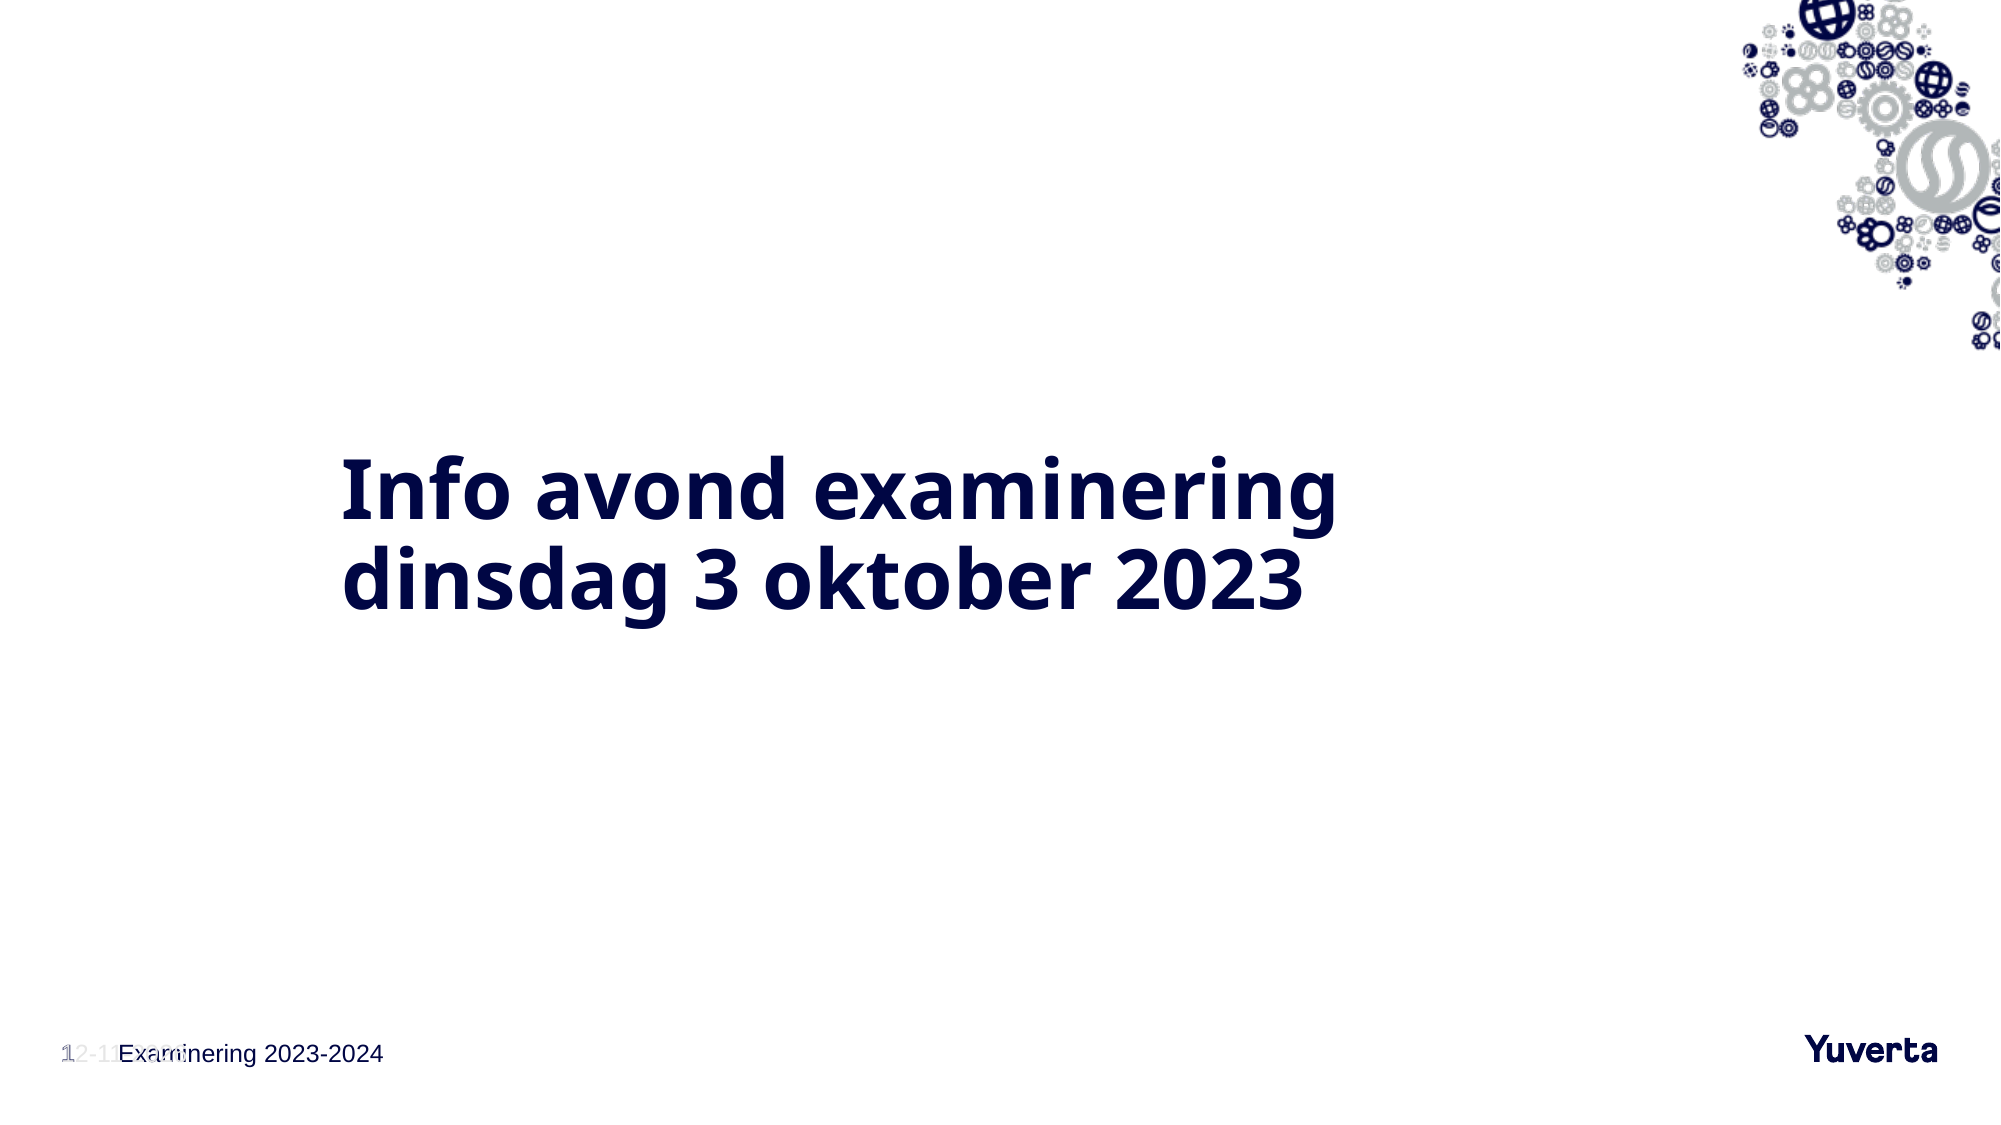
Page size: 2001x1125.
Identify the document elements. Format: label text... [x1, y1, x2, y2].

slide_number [60, 1037, 193, 1073]
picture [0, 0, 2000, 1125]
title Info avond examinering dinsdag 3 oktober 2023 [341, 442, 2000, 633]
footer Examinering 2023-2024 [193, 1037, 987, 1073]
